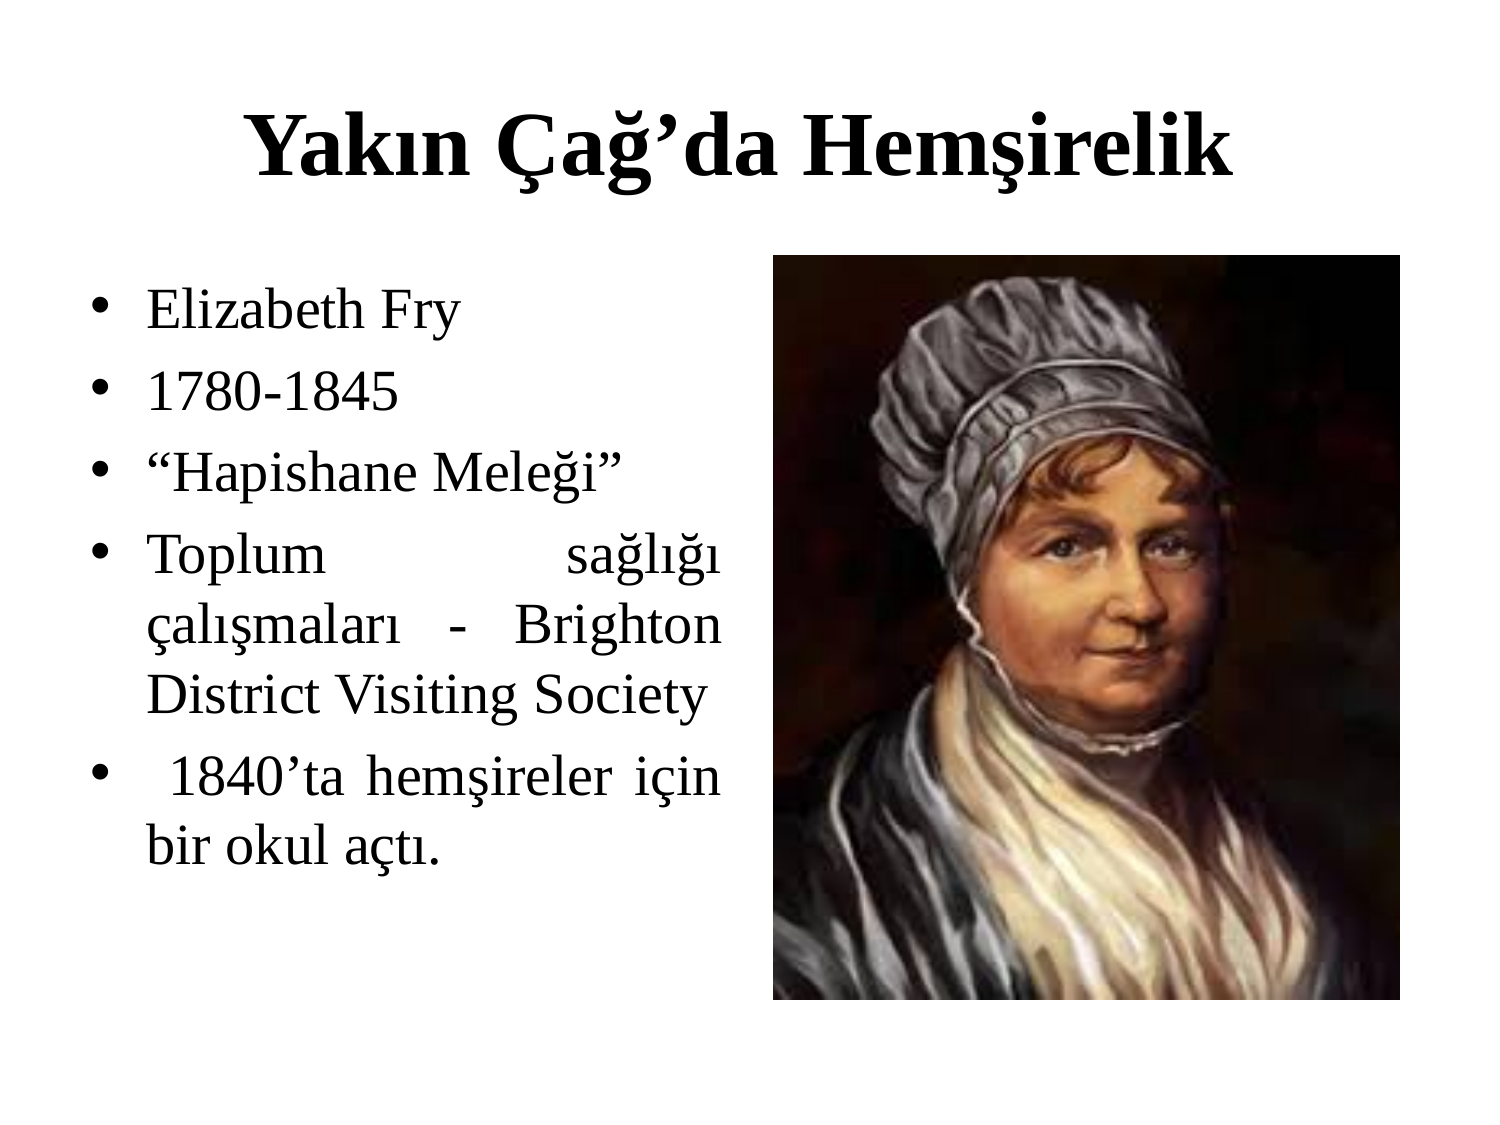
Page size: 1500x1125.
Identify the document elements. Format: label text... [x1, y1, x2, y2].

title Yakın Çağ’da Hemşirelik [75, 45, 1425, 233]
picture [773, 255, 1400, 1000]
list Elizabeth Fry 1780-1845 “Hapishane Meleği” Toplum sağlığı çalışmaları - Brighton District Visiting Society 1840’ta hemşireler için bir okul açtı. [75, 262, 738, 1005]
